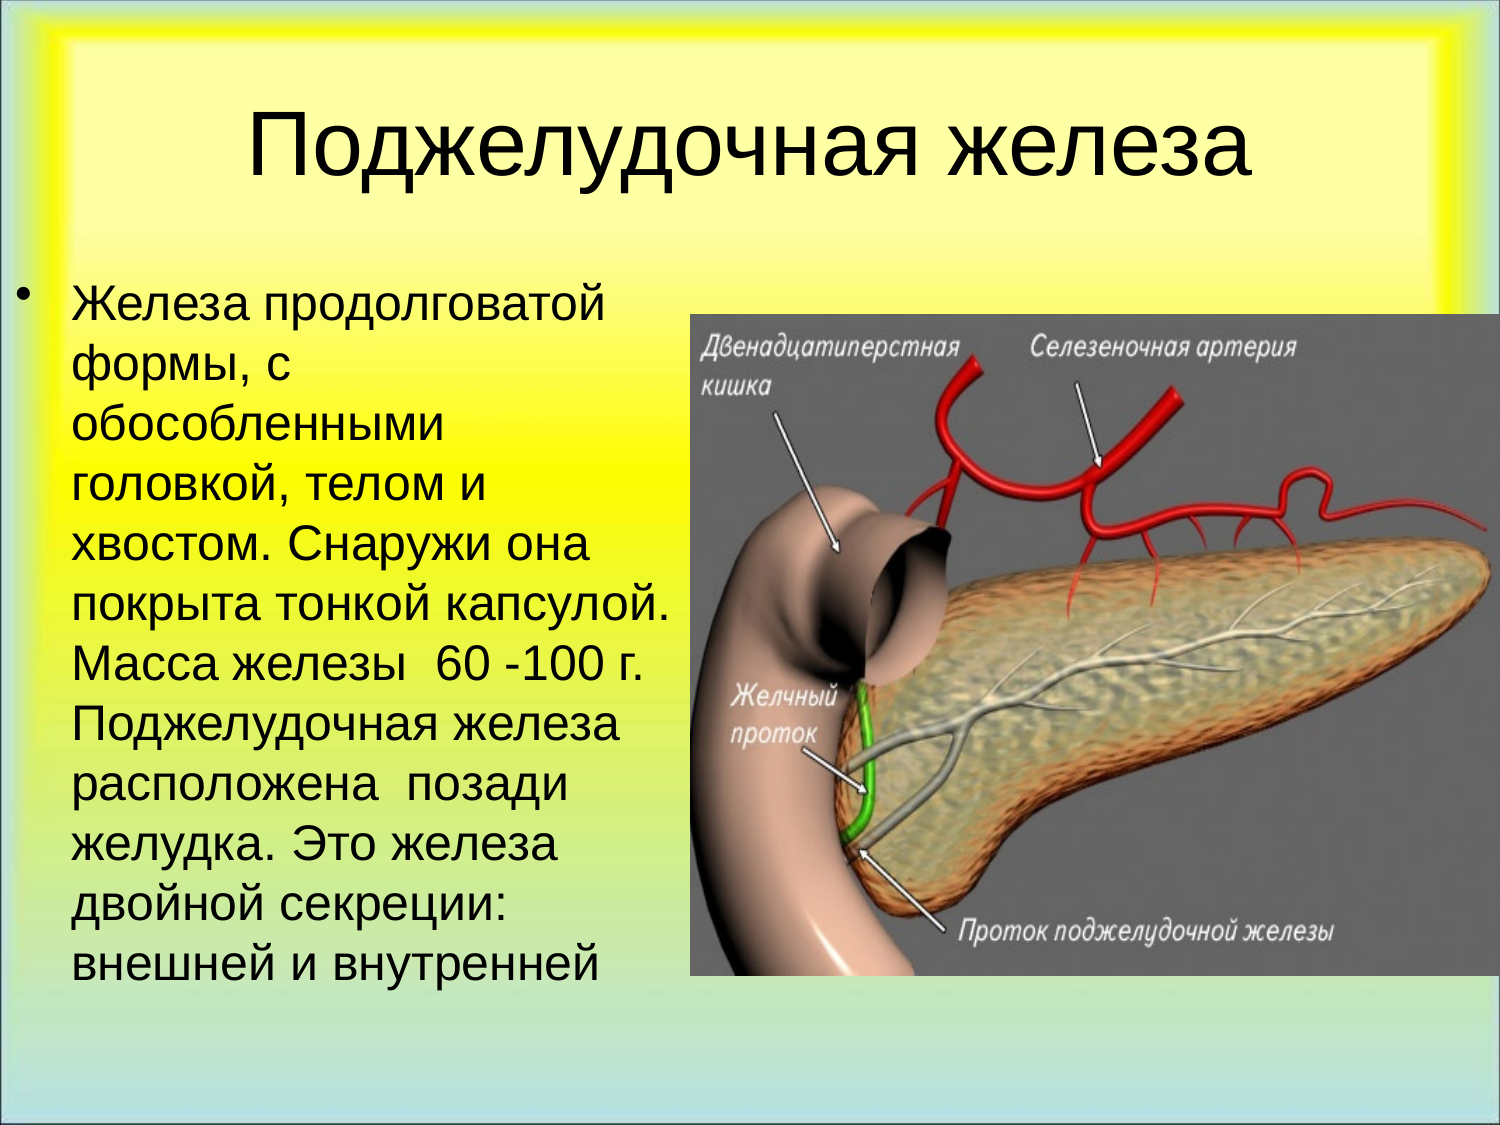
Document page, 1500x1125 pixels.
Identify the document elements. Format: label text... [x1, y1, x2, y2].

title Поджелудочная железа [74, 44, 1426, 233]
picture [0, 977, 1500, 1125]
list Железа продолговатой формы, с обособленными головкой, телом и хвостом. Снаружи она покрыта тонкой капсулой. Масса железы 60 -100 г. Поджелудочная железа расположена позади желудка. Это железа двойной секреции: внешней и внутренней [0, 262, 692, 1006]
picture [0, 0, 1500, 314]
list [690, 314, 1500, 977]
